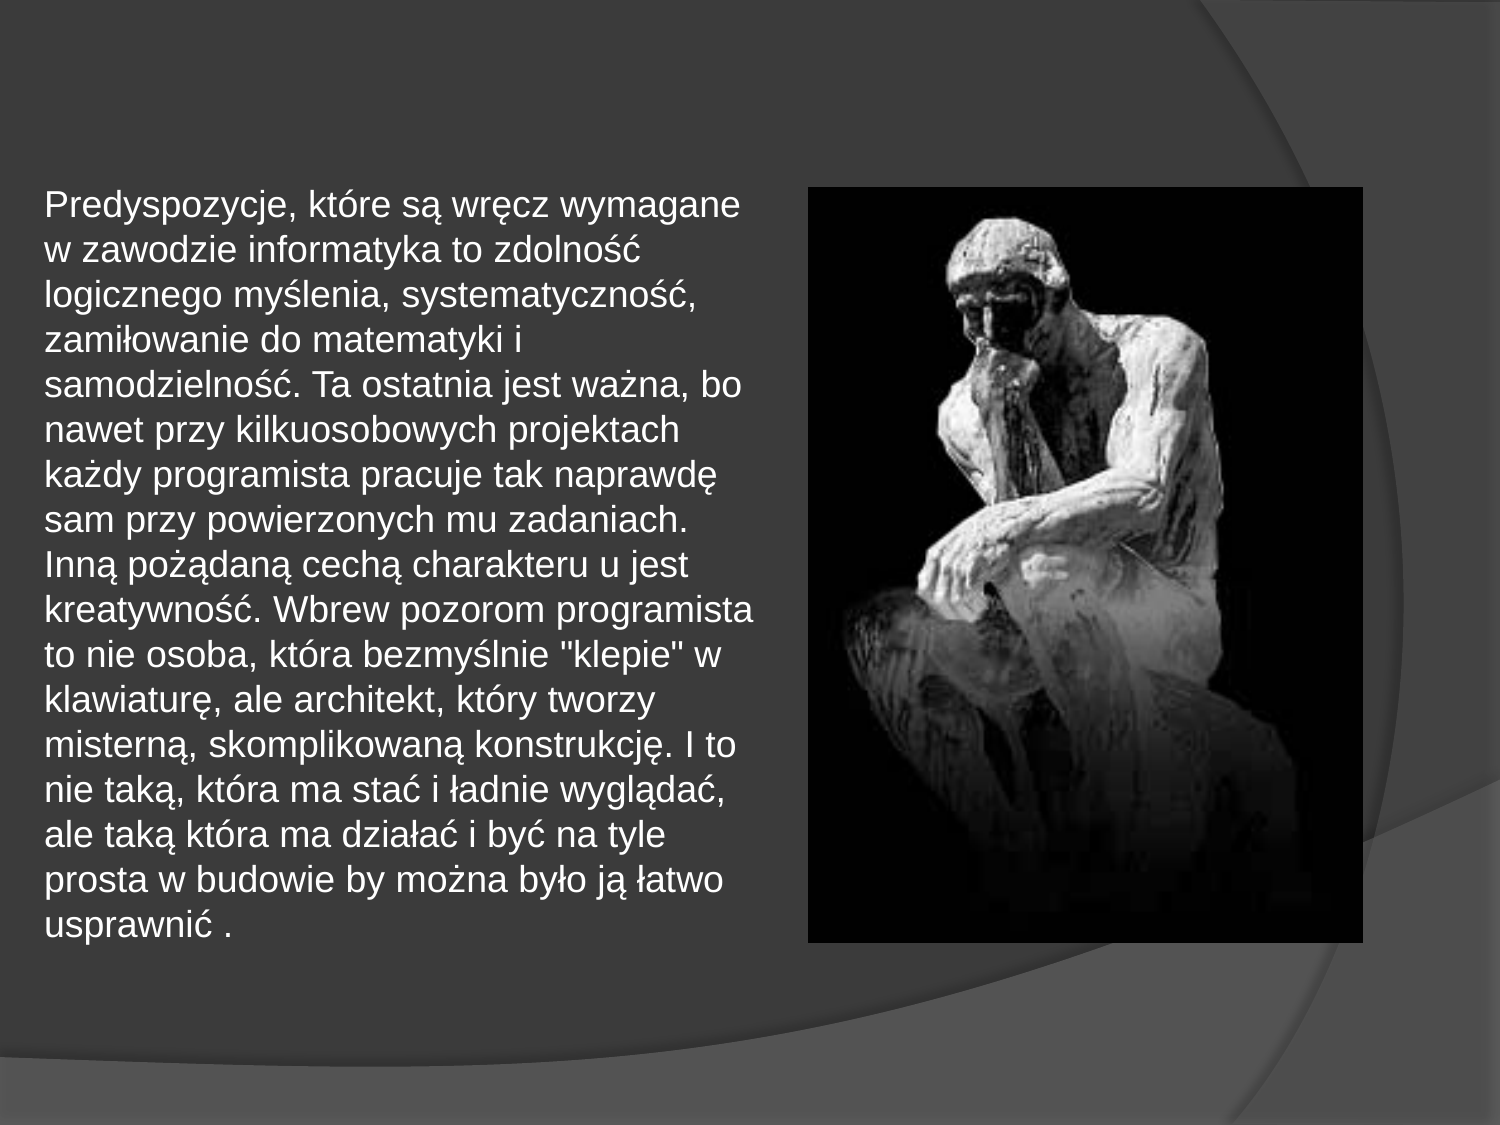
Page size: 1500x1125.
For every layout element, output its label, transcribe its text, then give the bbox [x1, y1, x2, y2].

text_box Predyspozycje, które są wręcz wymagane w zawodzie informatyka to zdolność logicznego myślenia, systematyczność, zamiłowanie do matematyki i samodzielność. Ta ostatnia jest ważna, bo nawet przy kilkuosobowych projektach każdy programista pracuje tak naprawdę sam przy powierzonych mu zadaniach. Inną pożądaną cechą charakteru u jest kreatywność. Wbrew pozorom programista to nie osoba, która bezmyślnie "klepie" w klawiaturę, ale architekt, który tworzy misterną, skomplikowaną konstrukcję. I to nie taką, która ma stać i ładnie wyglądać, ale taką która ma działać i być na tyle prosta w budowie by można było ją łatwo usprawnić . [29, 172, 780, 953]
picture [808, 187, 1363, 944]
